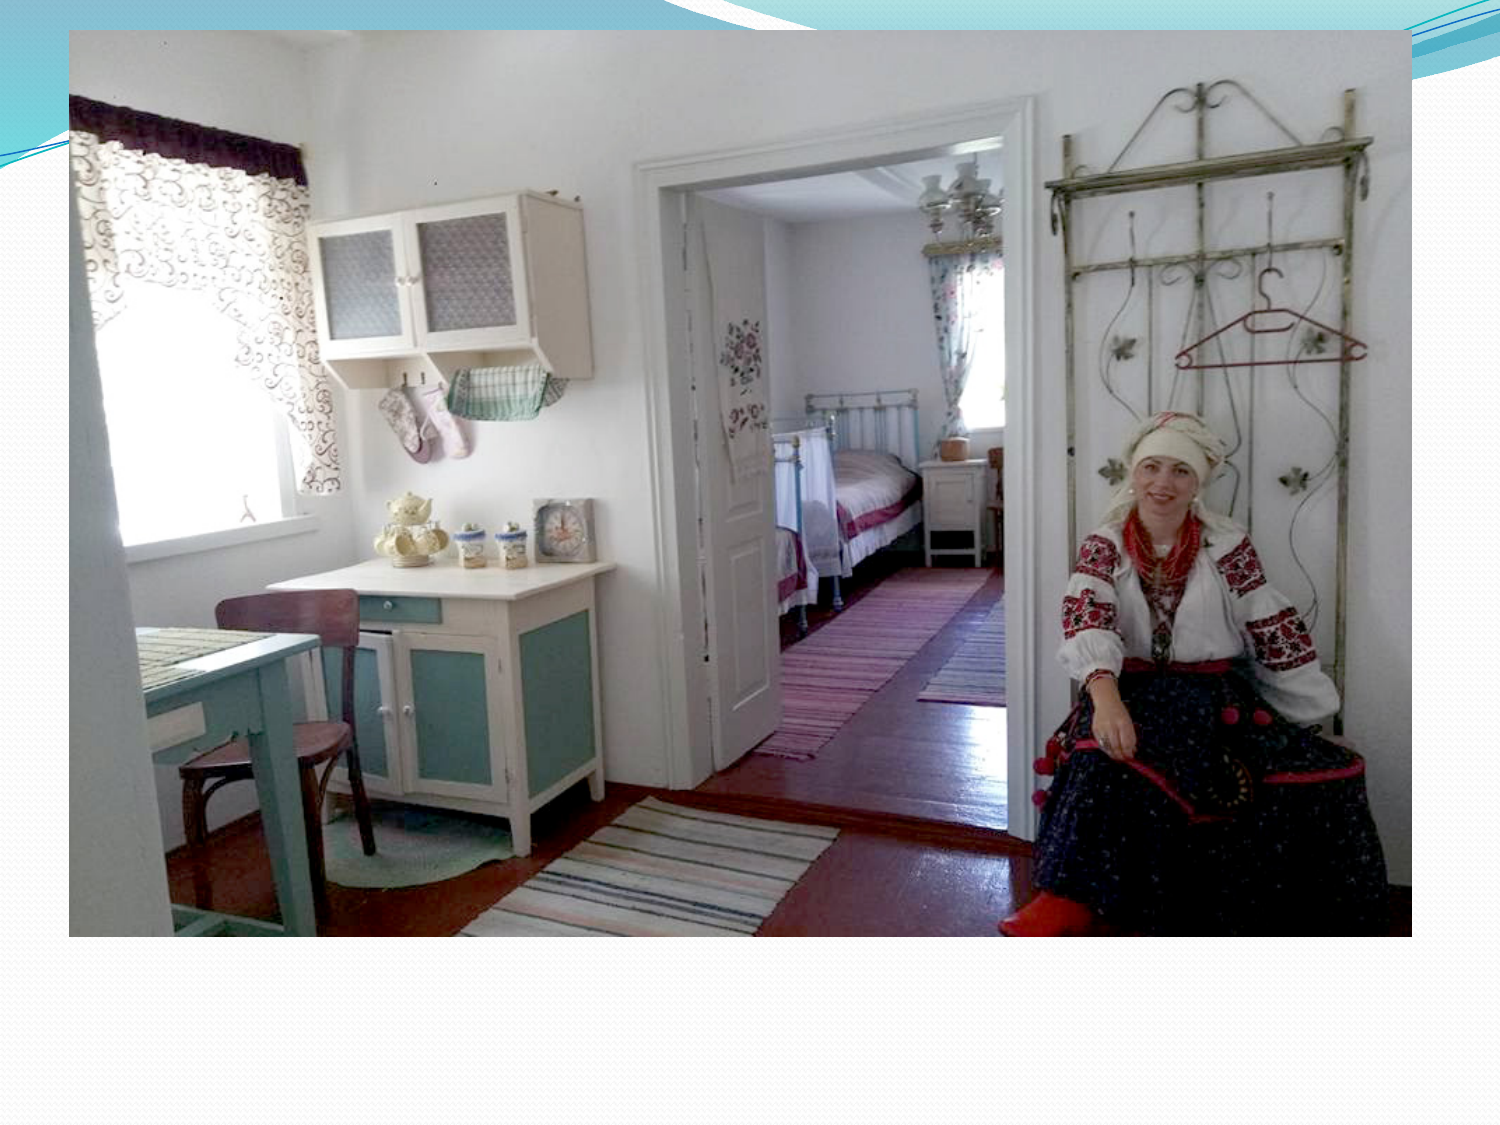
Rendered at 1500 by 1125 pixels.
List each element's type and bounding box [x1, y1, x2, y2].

picture [69, 30, 1412, 937]
